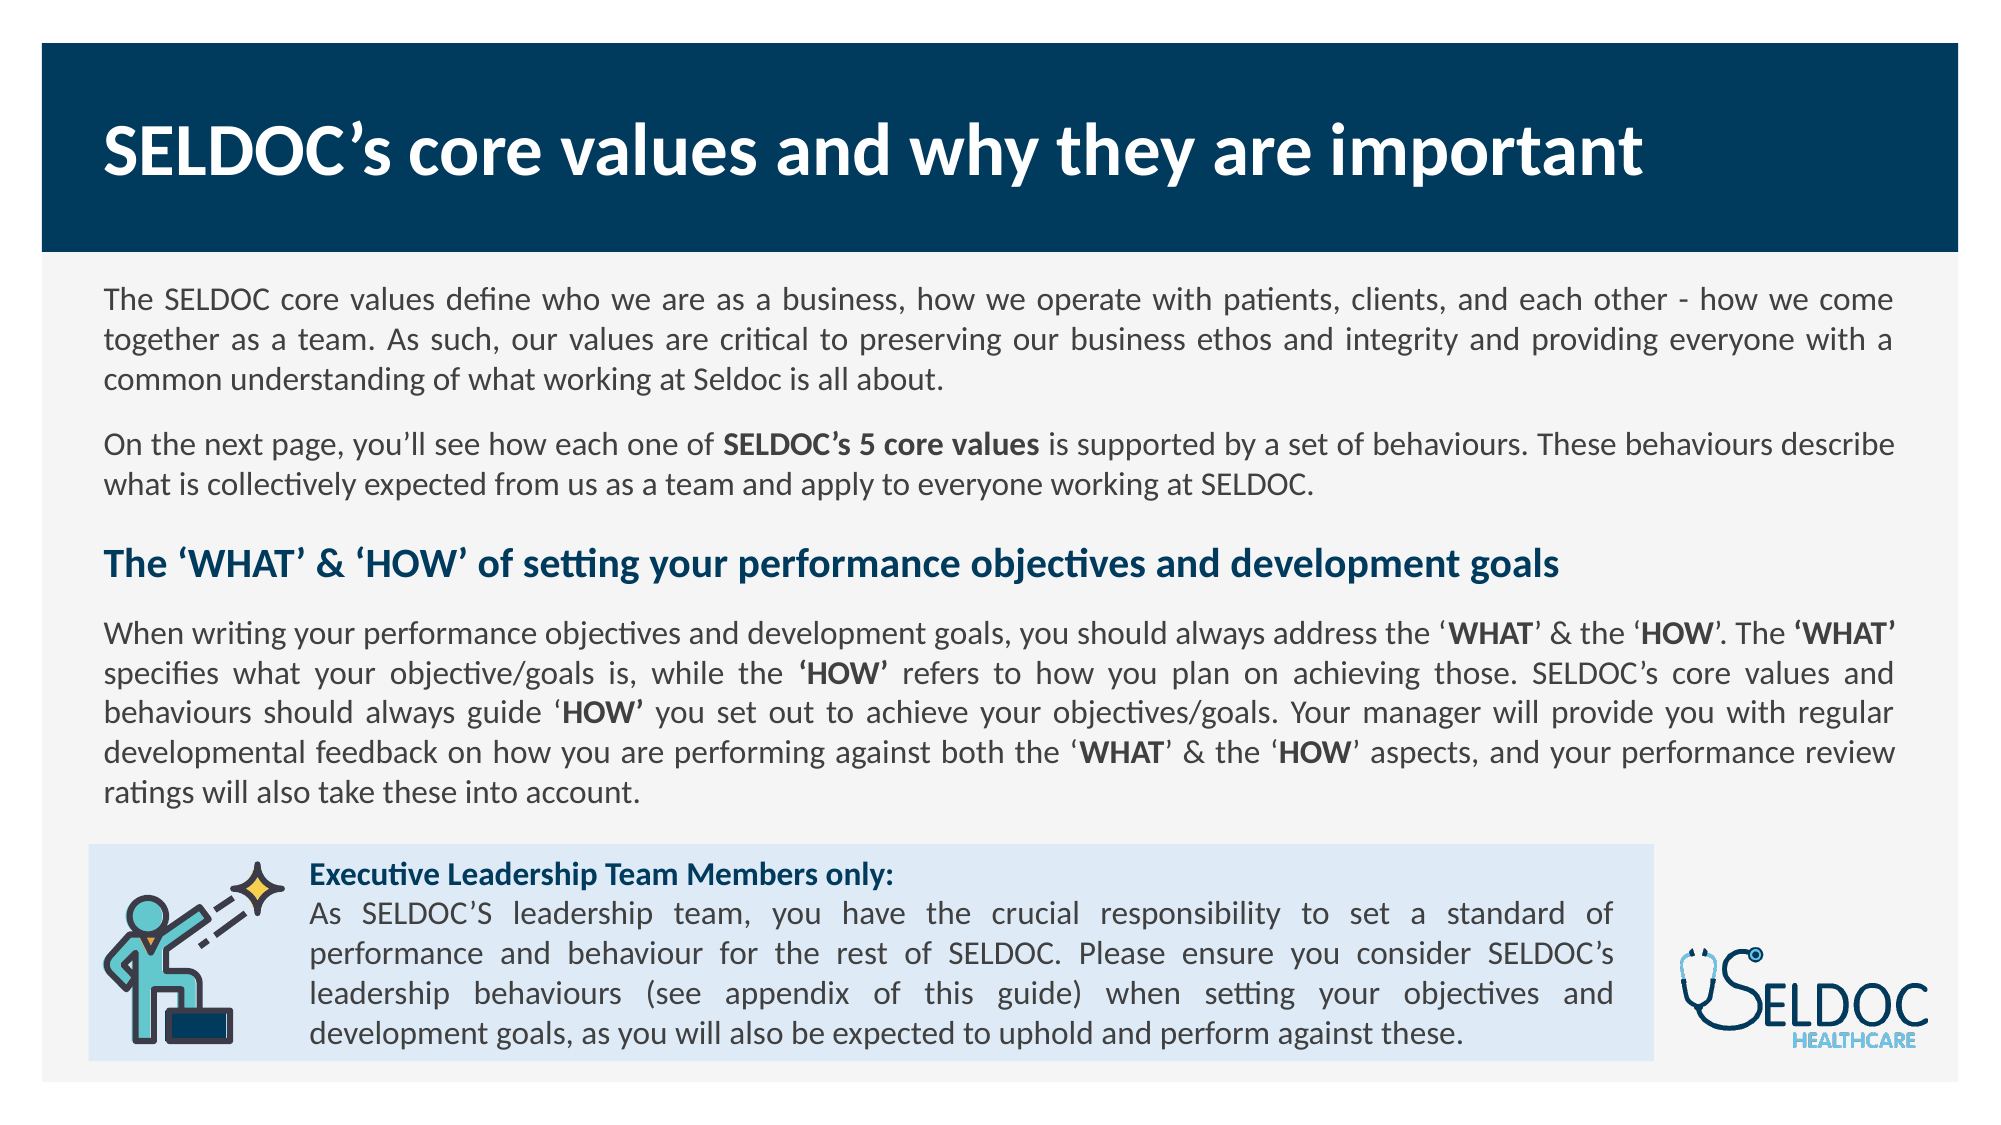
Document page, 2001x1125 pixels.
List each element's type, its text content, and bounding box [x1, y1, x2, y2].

text_box SELDOC’s core values and why they are important [88, 46, 1735, 257]
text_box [88, 844, 1654, 1062]
text_box The SELDOC core values define who we are as a business, how we operate with patients, clients, and each other - how we come together as a team. As such, our values are critical to preserving our business ethos and integrity and providing everyone with a common understanding of what working at Seldoc is all about. On the next page, you’ll see how each one of SELDOC’s 5 core values is supported by a set of behaviours. These behaviours describe what is collectively expected from us as a team and apply to everyone working at SELDOC. [88, 264, 1912, 515]
list The ‘WHAT’ & ‘HOW’ of setting your performance objectives and development goals When writing your performance objectives and development goals, you should always address the ‘WHAT’ & the ‘HOW’. The ‘WHAT’ specifies what your objective/goals is, while the ‘HOW’ refers to how you plan on achieving those. SELDOC’s core values and behaviours should always guide ‘HOW’ you set out to achieve your objectives/goals. Your manager will provide you with regular developmental feedback on how you are performing against both the ‘WHAT’ & the ‘HOW’ aspects, and your performance review ratings will also take these into account. [88, 515, 1912, 845]
picture [1670, 930, 1938, 1065]
